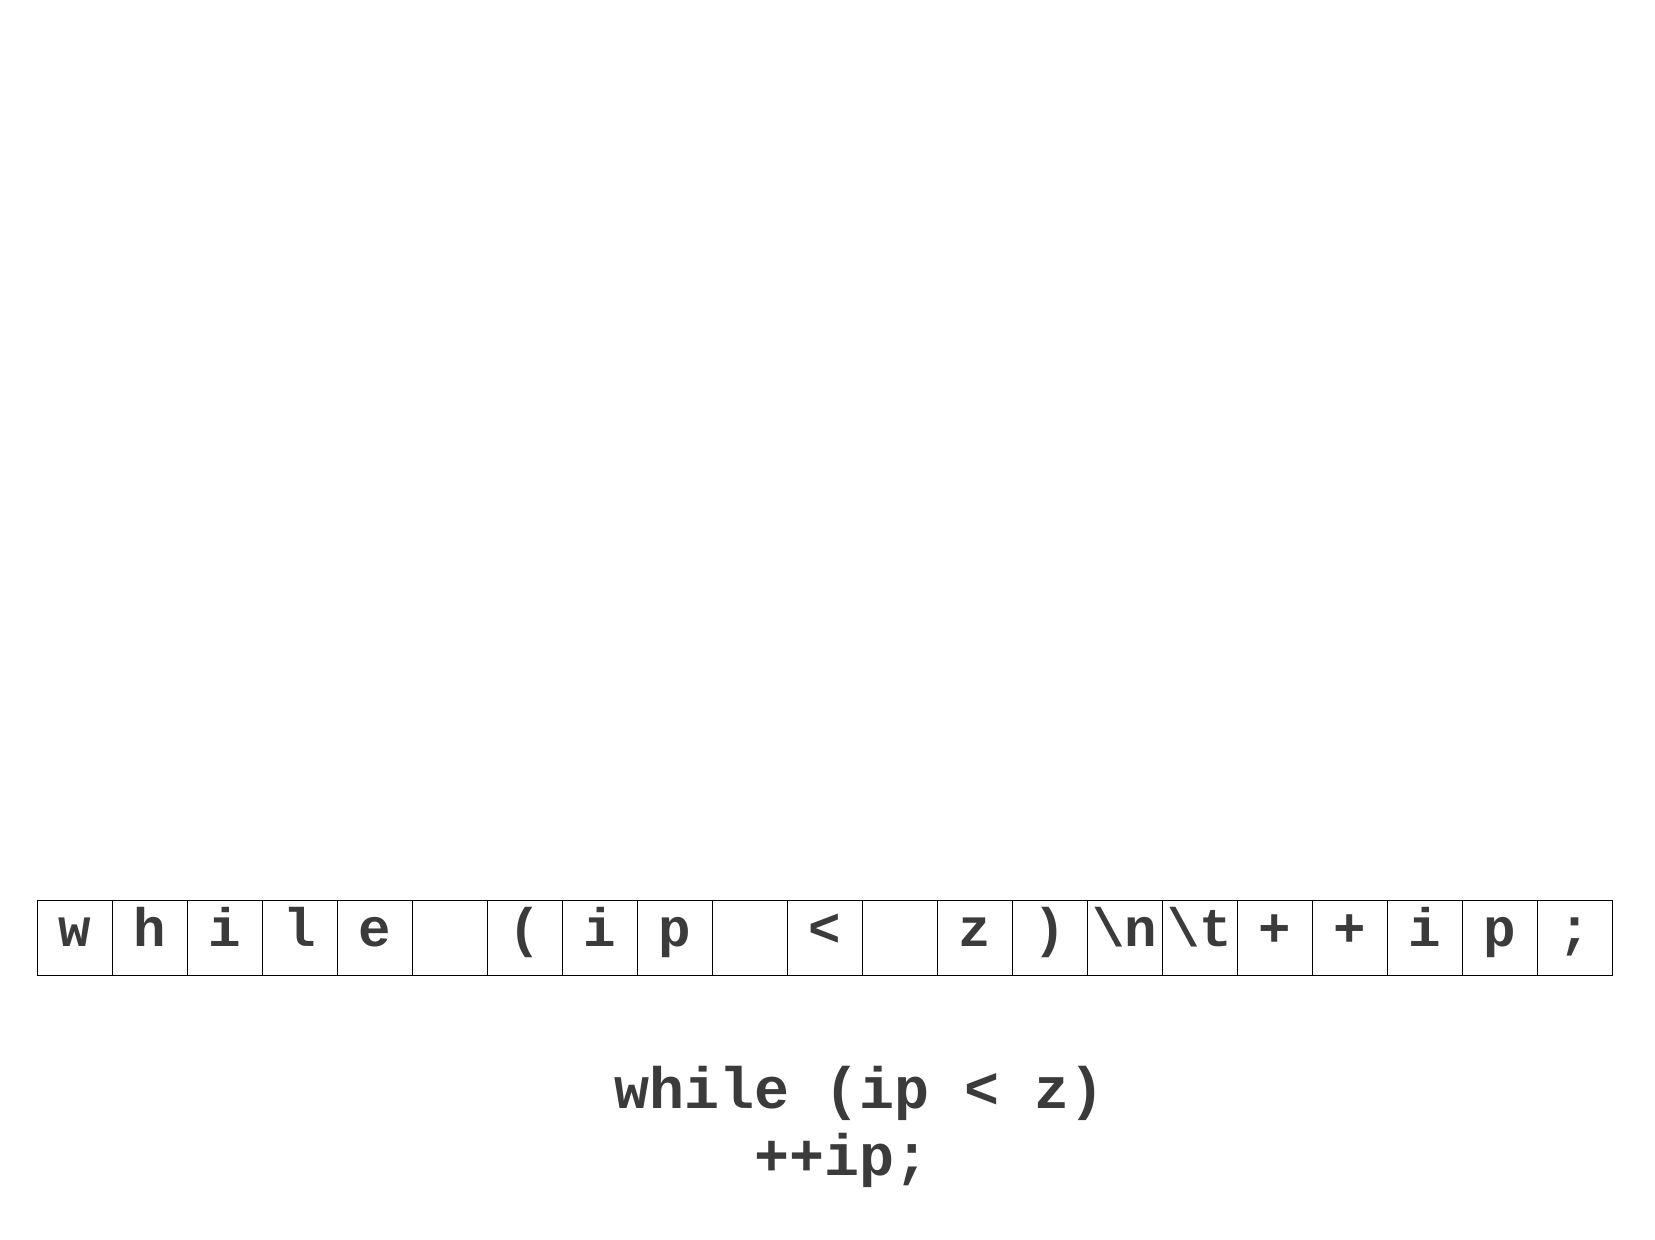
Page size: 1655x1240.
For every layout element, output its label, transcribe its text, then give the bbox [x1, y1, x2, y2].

text_box < [962, 1058, 1002, 1121]
table_header p [638, 901, 712, 975]
table_header ) [1013, 901, 1087, 975]
table_header < [788, 901, 862, 975]
text_box (ip [822, 1058, 932, 1121]
table_header i [1388, 901, 1462, 975]
table_header + [1313, 901, 1387, 975]
table_header \t [1163, 901, 1237, 975]
table_header ; [1538, 901, 1612, 975]
table_header \n [1088, 901, 1162, 975]
table_header i [563, 901, 637, 975]
table_header e [338, 901, 412, 975]
text_box while [612, 1058, 792, 1121]
table_header [863, 901, 937, 975]
table_header [713, 901, 787, 975]
table_header + [1238, 901, 1312, 975]
table_header l [263, 901, 337, 975]
table_header i [188, 901, 262, 975]
text_box ++ip; [752, 1124, 932, 1187]
table_header ( [488, 901, 562, 975]
table_header [413, 901, 487, 975]
text_box z) [1032, 1058, 1107, 1121]
table_header h [113, 901, 187, 975]
table_header z [938, 901, 1012, 975]
table_header p [1463, 901, 1537, 975]
table_header w [38, 901, 112, 975]
